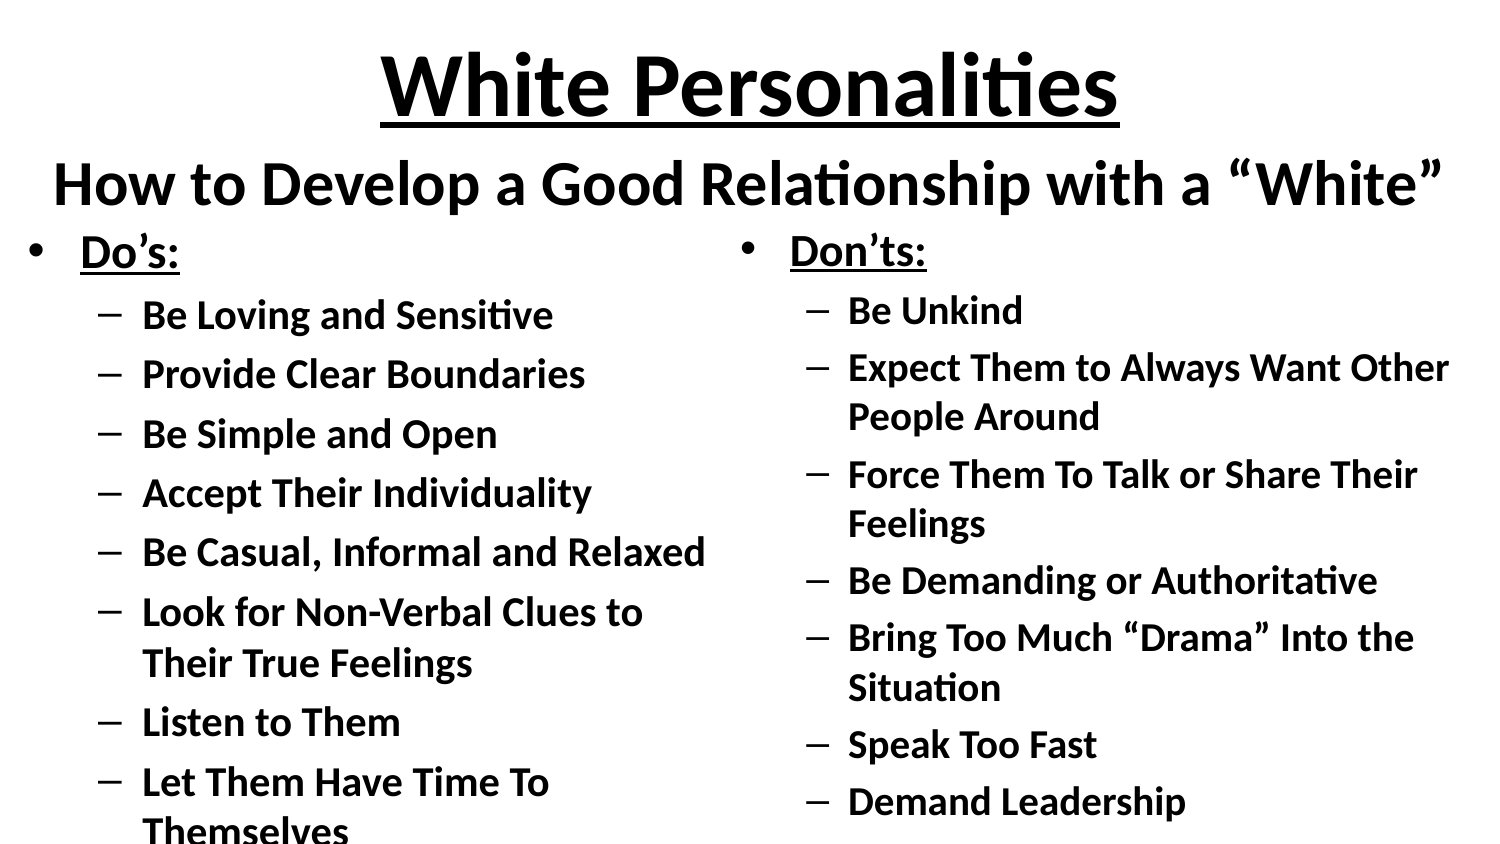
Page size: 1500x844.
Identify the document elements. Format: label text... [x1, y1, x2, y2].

text_box How to Develop a Good Relationship with a “White” [31, 109, 1469, 250]
text_box Don’ts: Be Unkind Expect Them to Always Want Other People Around Force Them To Talk or Share Their Feelings Be Demanding or Authoritative Bring Too Much “Drama” Into the Situation Speak Too Fast Demand Leadership [725, 212, 1500, 838]
title White Personalities [75, 9, 1425, 109]
list Do’s: Be Loving and Sensitive Provide Clear Boundaries Be Simple and Open Accept Their Individuality Be Casual, Informal and Relaxed Look for Non-Verbal Clues to Their True Feelings Listen to Them Let Them Have Time To Themselves [12, 212, 725, 844]
